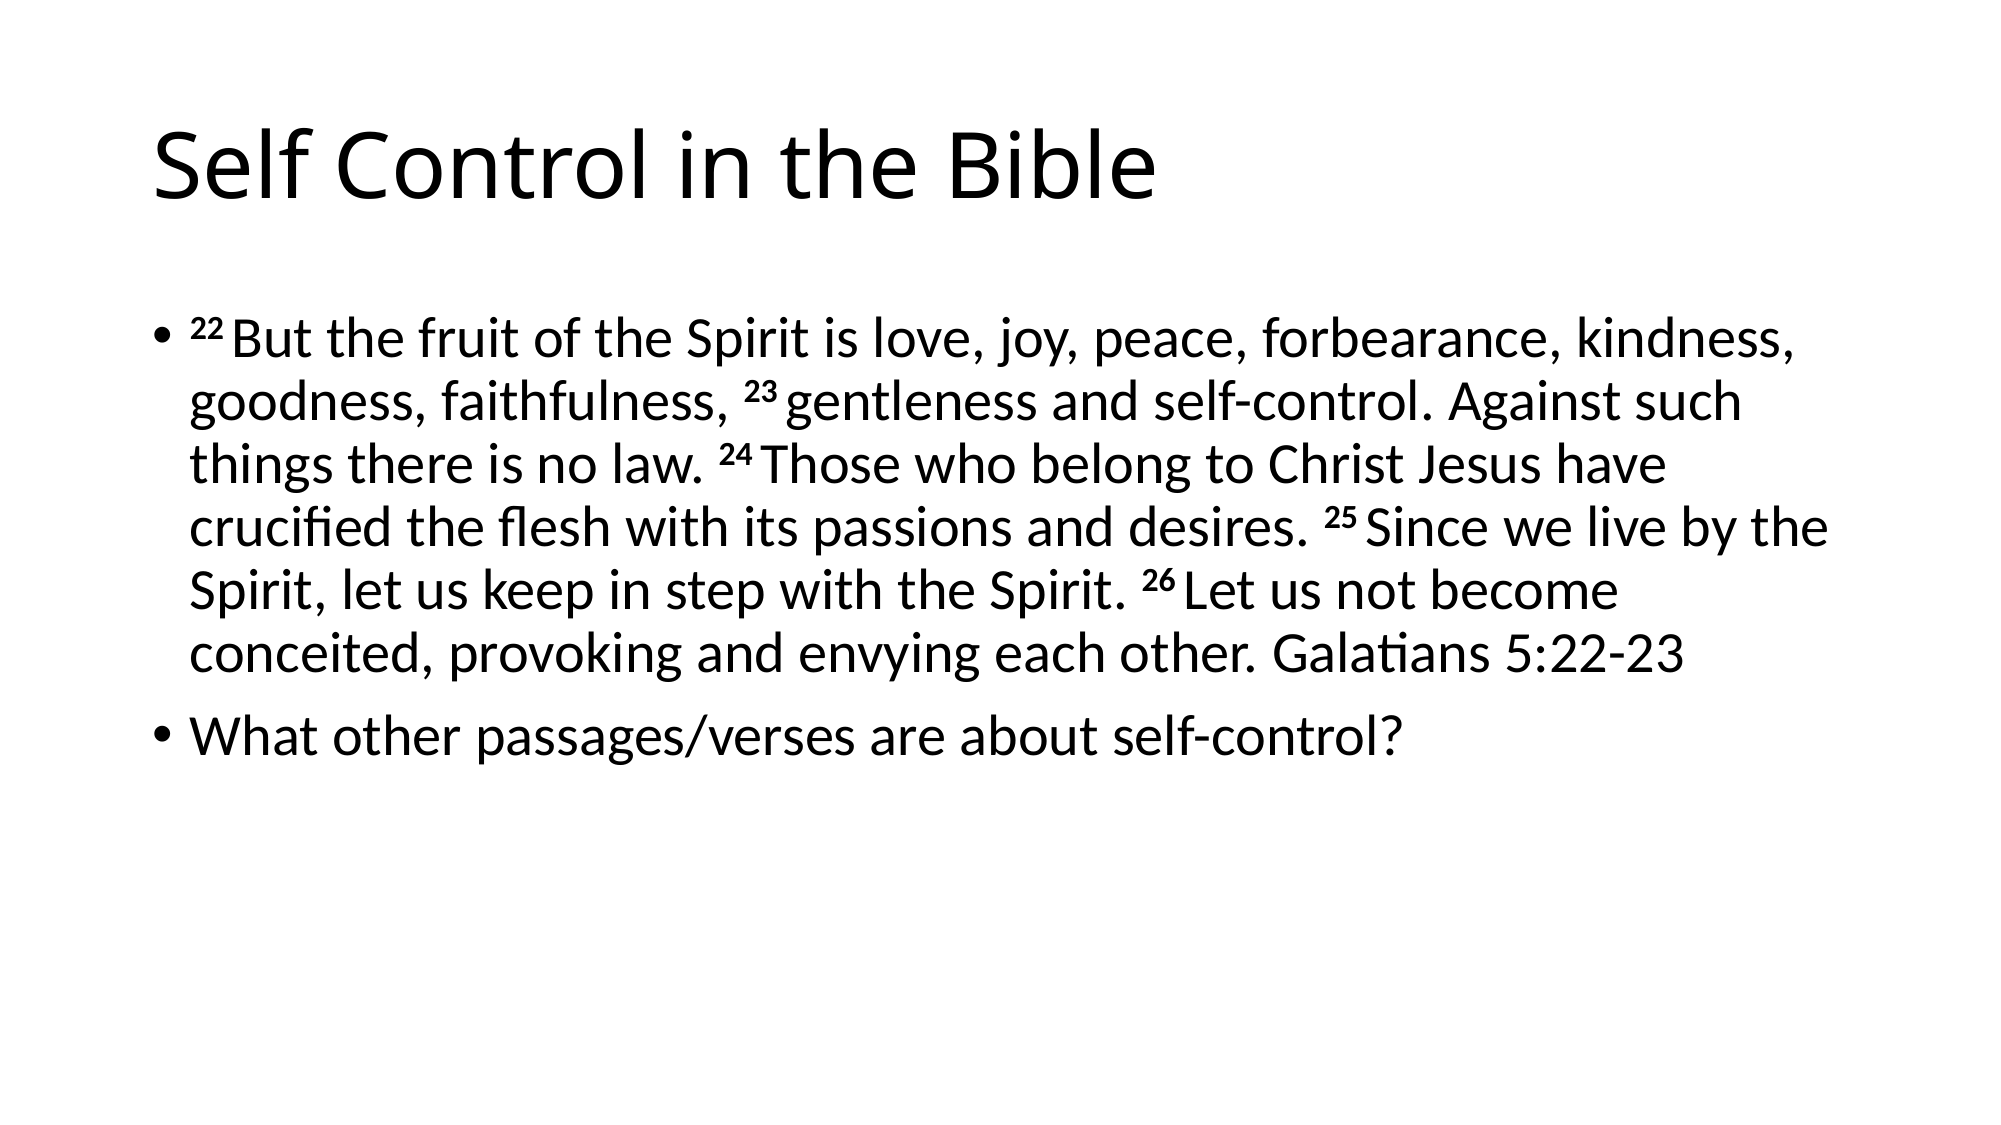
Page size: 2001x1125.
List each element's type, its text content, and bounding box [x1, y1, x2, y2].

list 22 But the fruit of the Spirit is love, joy, peace, forbearance, kindness, goodness, faithfulness, 23 gentleness and self-control. Against such things there is no law. 24 Those who belong to Christ Jesus have crucified the flesh with its passions and desires. 25 Since we live by the Spirit, let us keep in step with the Spirit. 26 Let us not become conceited, provoking and envying each other. Galatians 5:22-23 What other passages/verses are about self-control? [137, 299, 1863, 1014]
title Self Control in the Bible [137, 59, 1863, 278]
